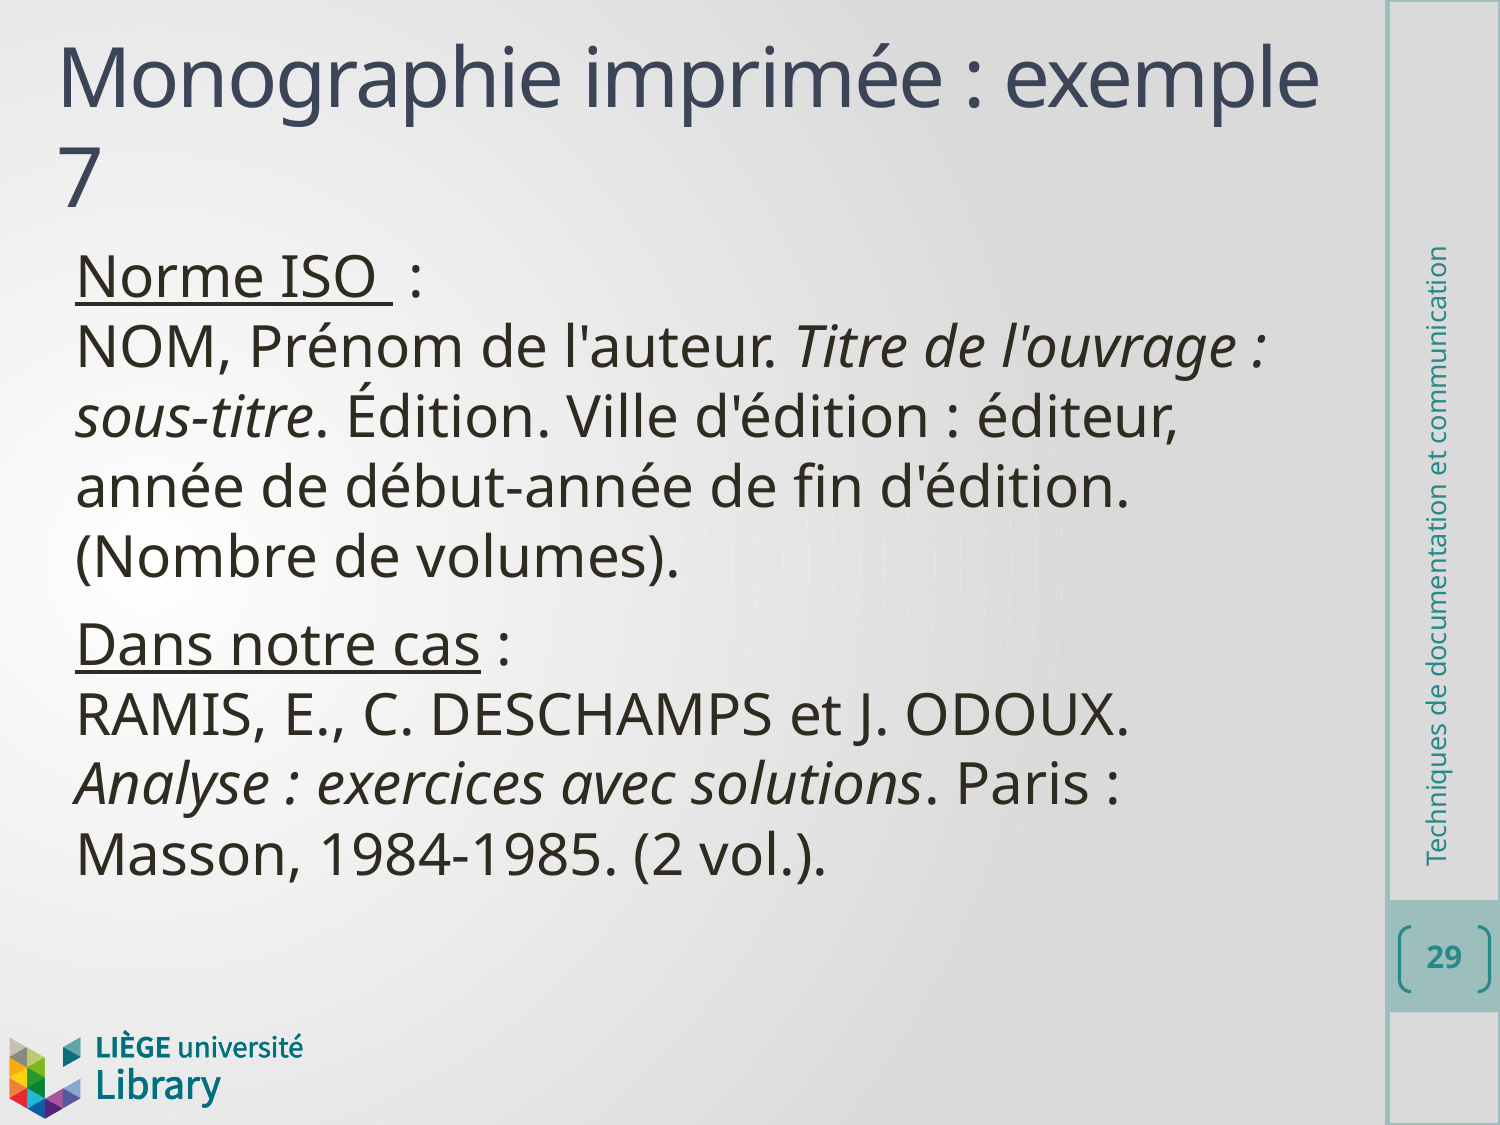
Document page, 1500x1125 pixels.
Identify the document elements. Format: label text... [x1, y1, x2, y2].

title Monographie imprimée : exemple 7 [41, 30, 1353, 219]
list Norme ISO : NOM, Prénom de l'auteur. Titre de l'ouvrage : sous-titre. Édition. Ville d'édition : éditeur, année de début-année de fin d'édition. (Nombre de volumes). Dans notre cas : RAMIS, E., C. DESCHAMPS et J. ODOUX. Analyse : exercices avec solutions. Paris : Masson, 1984-1985. (2 vol.). [41, 231, 1353, 1050]
picture [1, 1026, 324, 1125]
slide_number 29 [1397, 925, 1492, 994]
footer Techniques de documentation et communication [1411, 31, 1472, 882]
